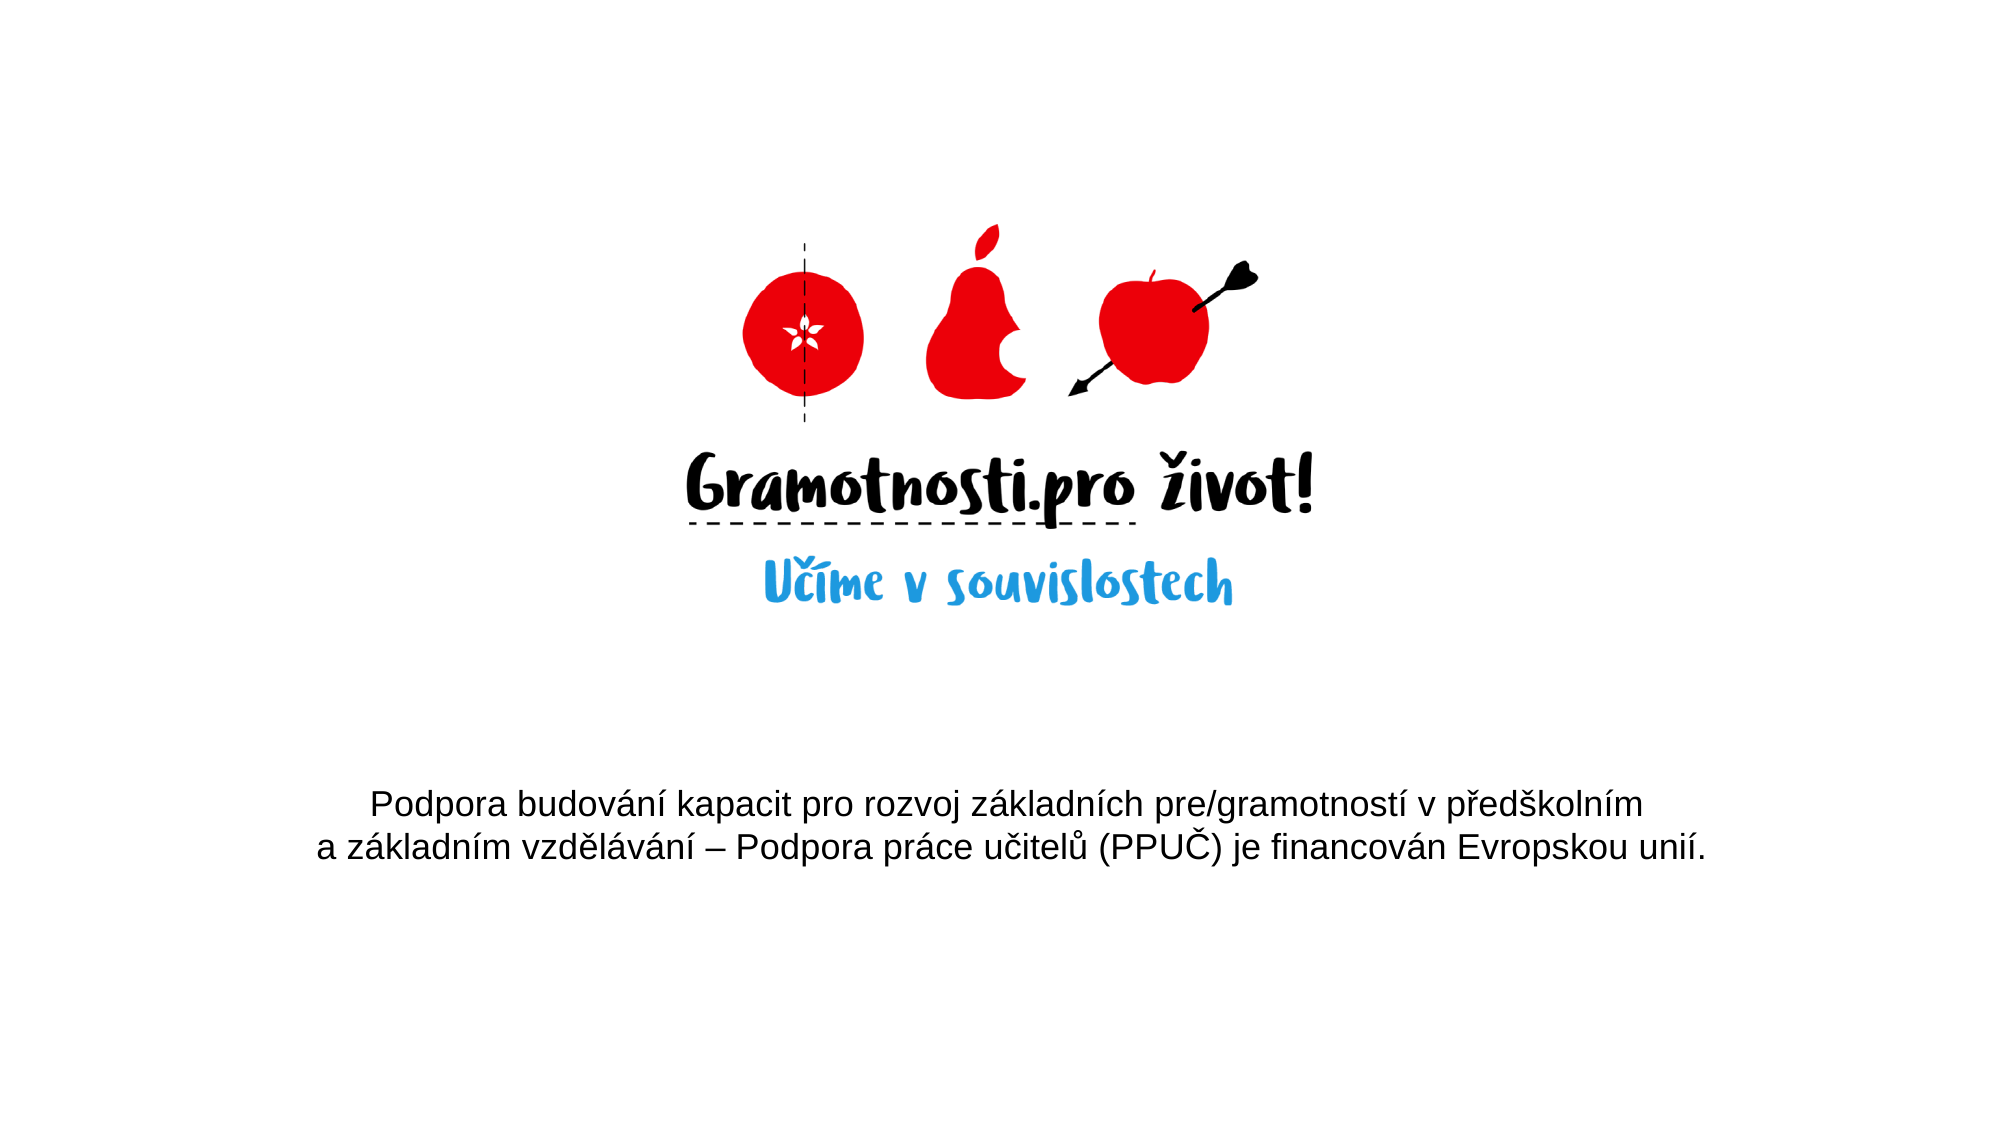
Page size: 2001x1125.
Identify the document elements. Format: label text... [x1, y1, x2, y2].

text_box Podpora budování kapacit pro rozvoj základních pre/gramotností v předškolním a základním vzdělávání – Podpora práce učitelů (PPUČ) je financován Evropskou unií. [269, 772, 1757, 876]
picture [661, 224, 1338, 648]
